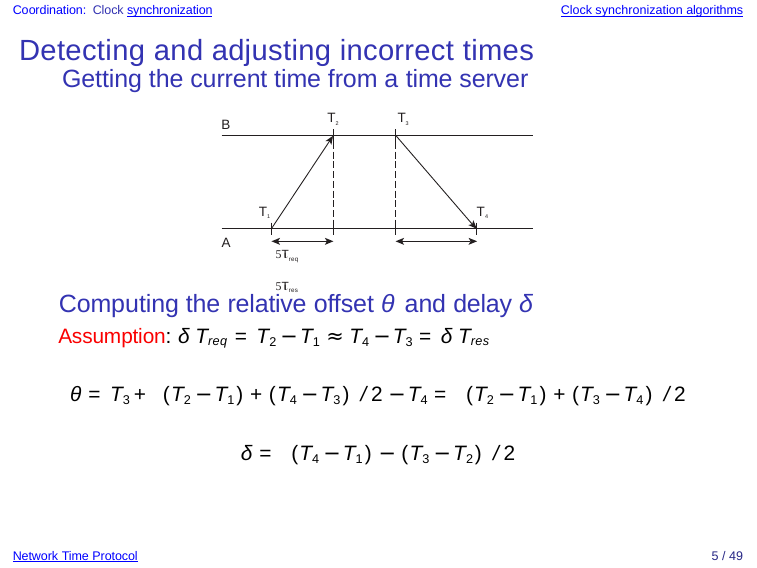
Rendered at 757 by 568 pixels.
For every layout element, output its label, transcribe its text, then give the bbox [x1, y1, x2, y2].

text_box Network Time Protocol [10, 546, 142, 563]
text_box Detecting and adjusting incorrect times Getting the current time from a time server [15, 31, 535, 93]
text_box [271, 237, 478, 246]
text_box Clock synchronization algorithms [558, 0, 745, 18]
text_box B [219, 113, 233, 128]
text_box 5 / 49 [709, 546, 745, 563]
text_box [220, 128, 534, 236]
text_box Computing the relative offset θ and delay δ Assumption: δ Treq = T2 −T1 ≈ T4 −T3 = δ Tres θ = T3 + (T2 −T1) +(T4 −T3) /2 −T4 = (T2 −T1) +(T3 −T4) /2 δ = (T4 −T1) − (T3 −T2) /2 [47, 280, 693, 467]
text_box T2 T3 [319, 107, 410, 127]
text_box A Treq Tres [217, 241, 457, 280]
text_box Coordination: Clock synchronization [10, 0, 217, 18]
